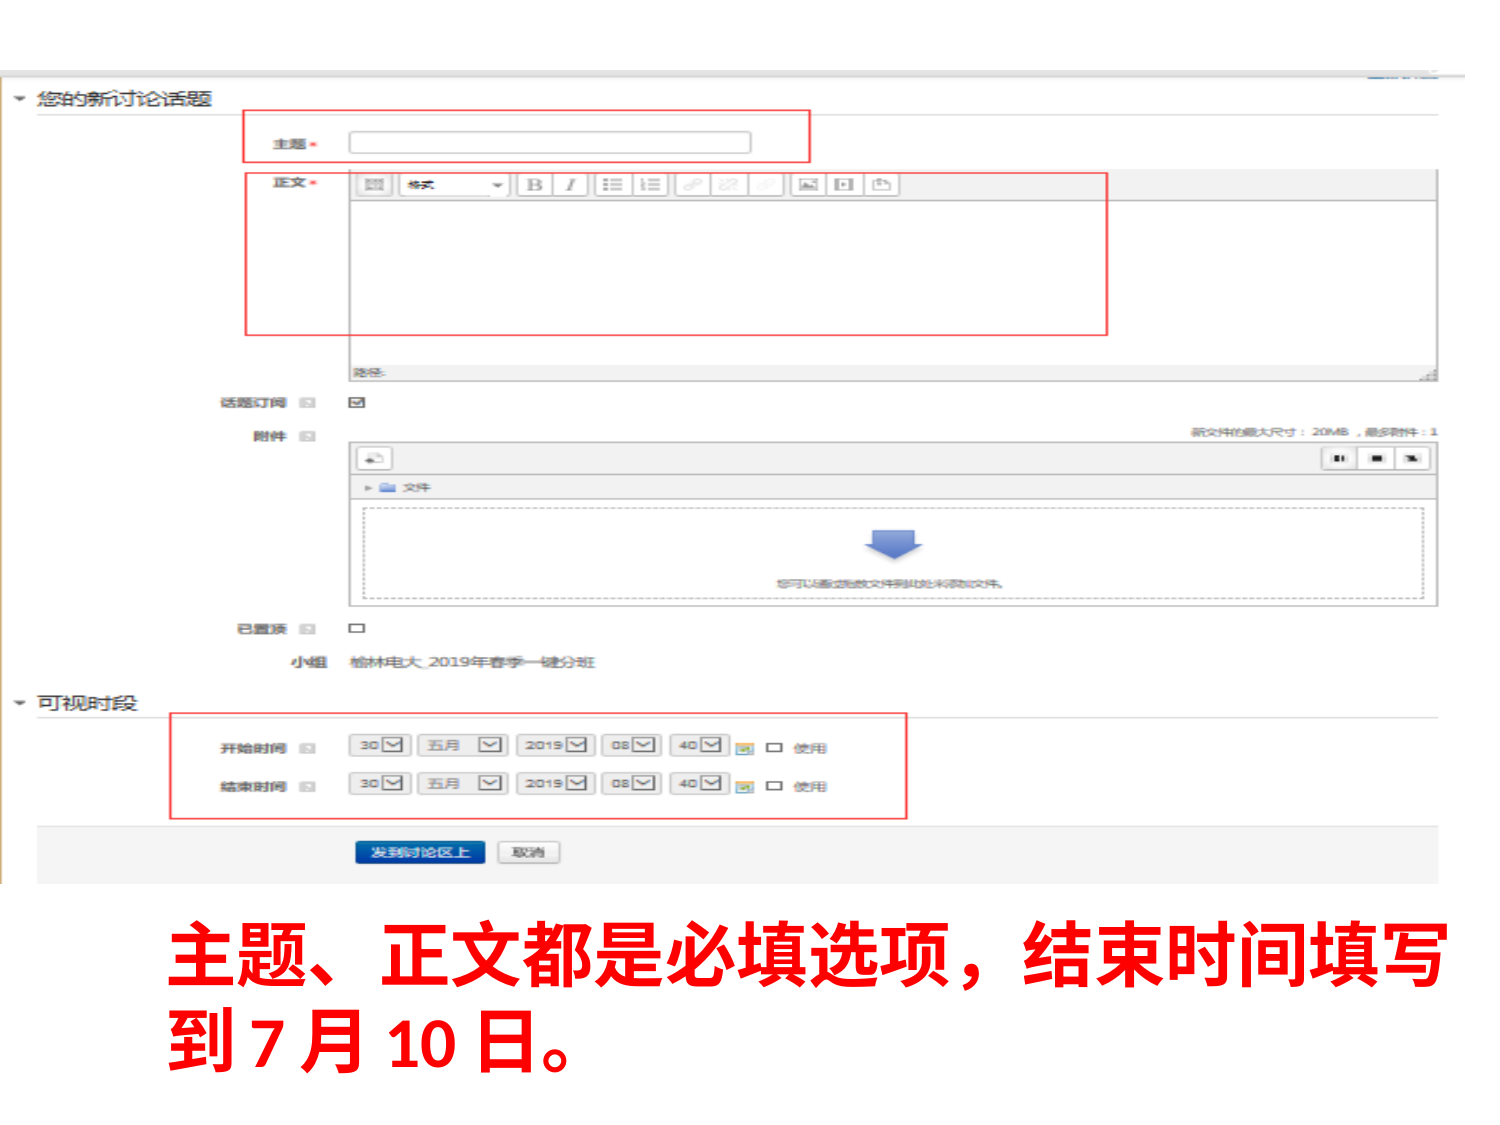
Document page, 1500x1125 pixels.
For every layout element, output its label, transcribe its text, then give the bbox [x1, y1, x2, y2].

title 主题、正文都是必填选项，结束时间填写到7月10日。 [149, 902, 1500, 1091]
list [0, 70, 1466, 884]
